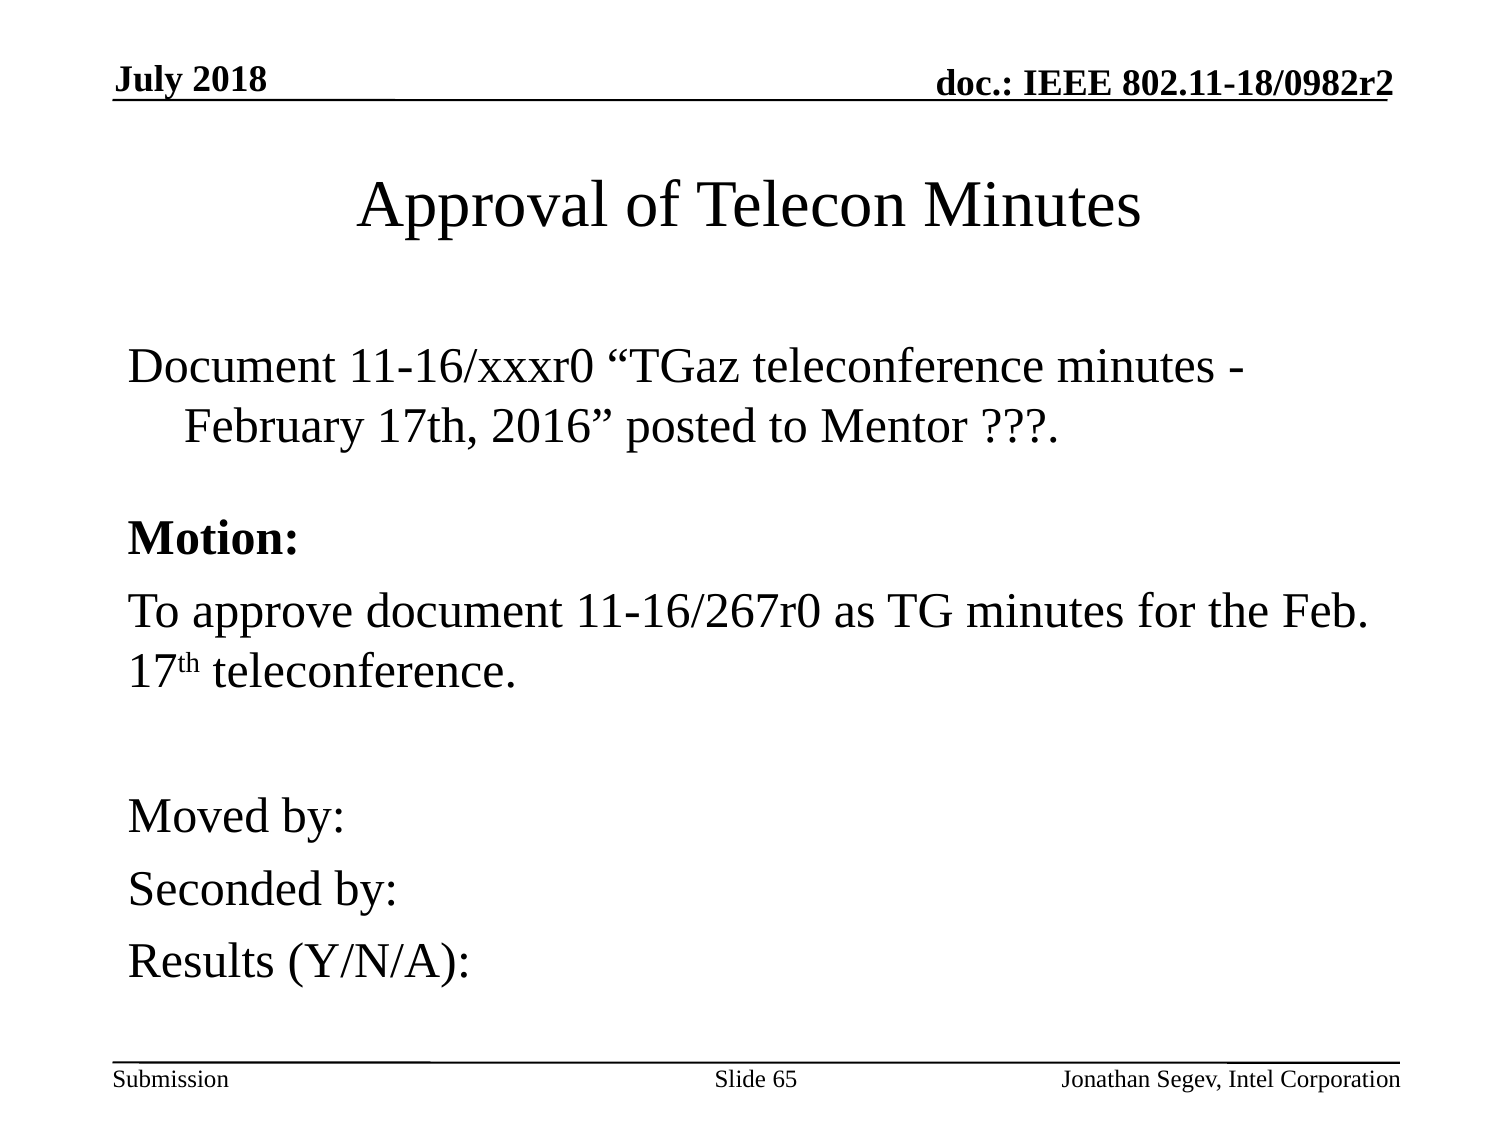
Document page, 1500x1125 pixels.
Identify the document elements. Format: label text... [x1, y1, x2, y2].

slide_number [114, 54, 423, 100]
title Approval of Telecon Minutes [112, 112, 1388, 288]
slide_number Slide 65 [712, 1061, 800, 1123]
list Document 11-16/xxxr0 “TGaz teleconference minutes - February 17th, 2016” posted to Mentor ???. Motion: To approve document 11-16/267r0 as TG minutes for the Feb. 17th teleconference. Moved by: Seconded by: Results (Y/N/A): [112, 324, 1388, 1000]
footer Jonathan Segev, Intel Corporation [878, 1061, 1402, 1093]
